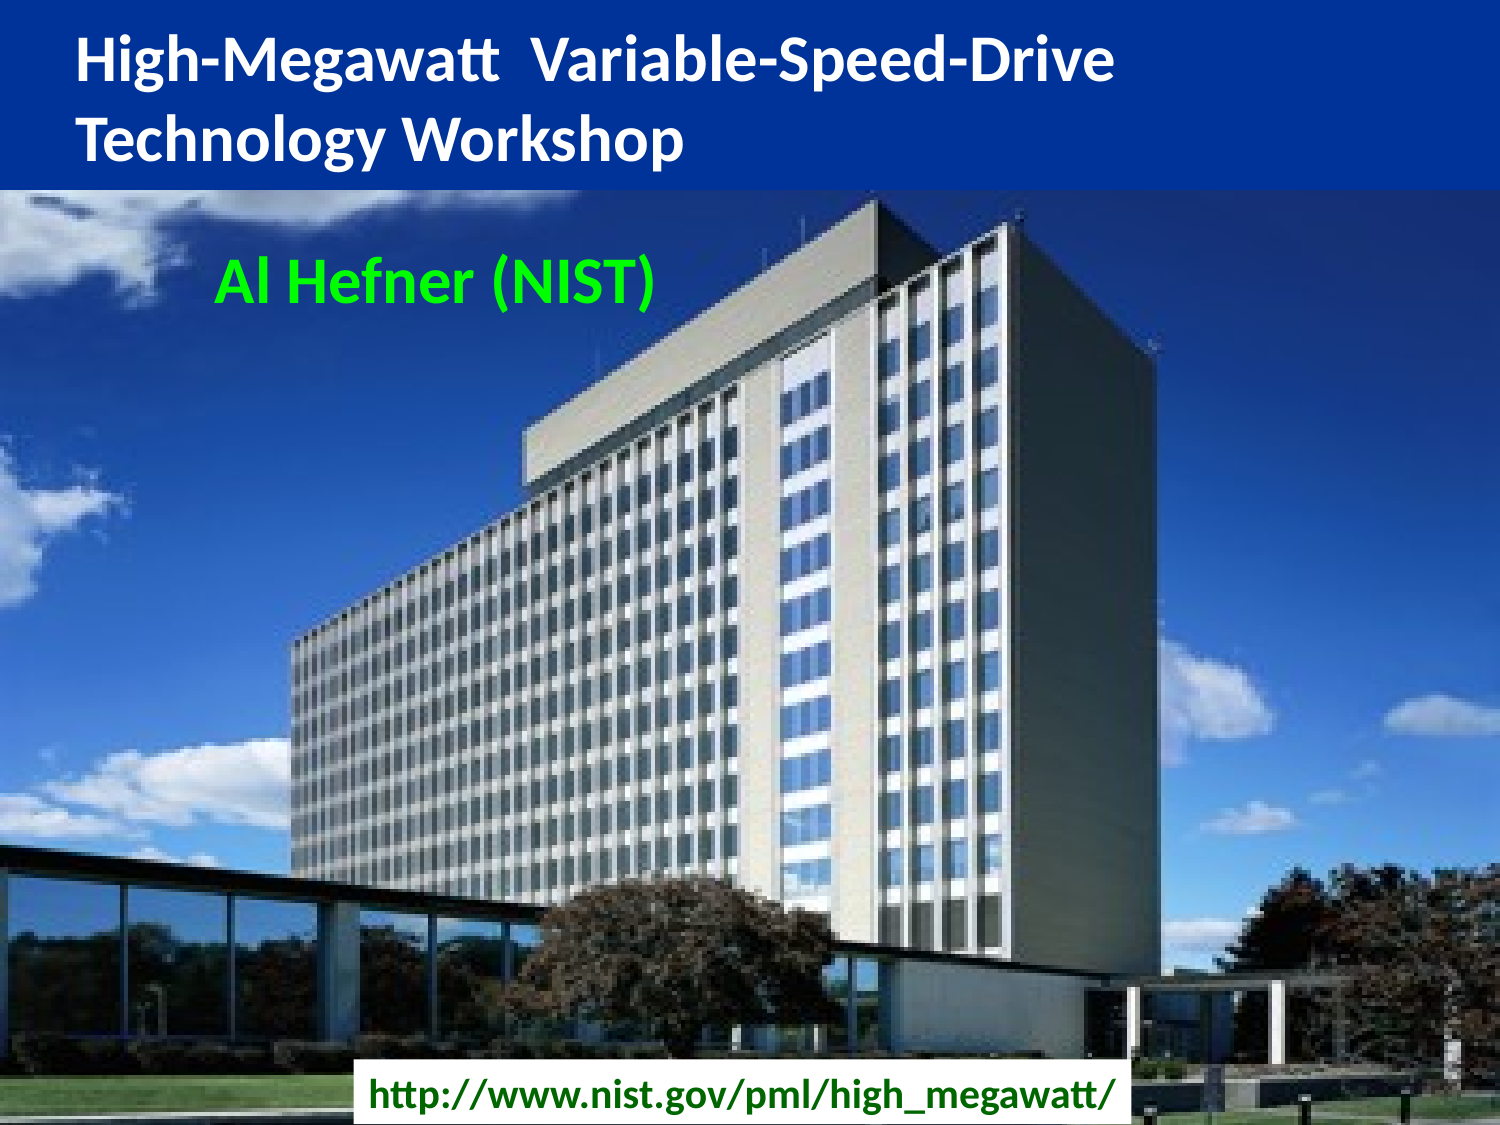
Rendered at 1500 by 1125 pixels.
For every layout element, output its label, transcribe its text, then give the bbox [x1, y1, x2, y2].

text_box High-Megawatt Variable-Speed-Drive Technology Workshop [0, 0, 1500, 124]
picture [0, 124, 1500, 1125]
